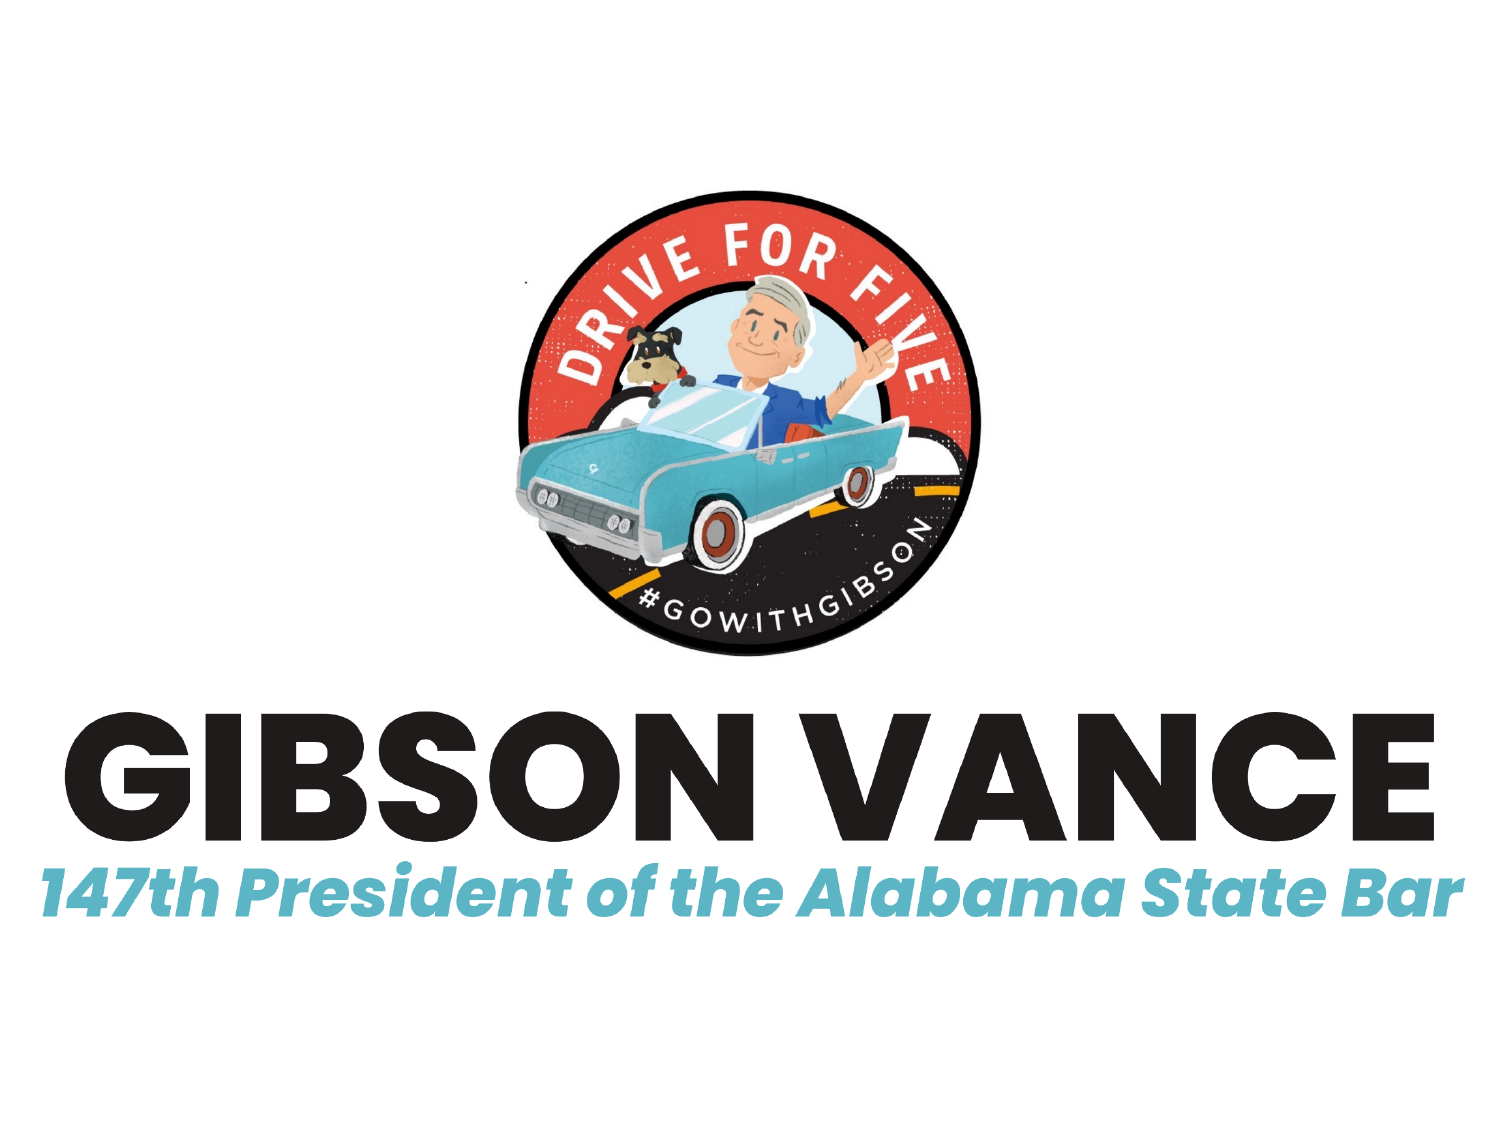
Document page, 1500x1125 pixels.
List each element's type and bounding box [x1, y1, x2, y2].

picture [0, 140, 1500, 985]
